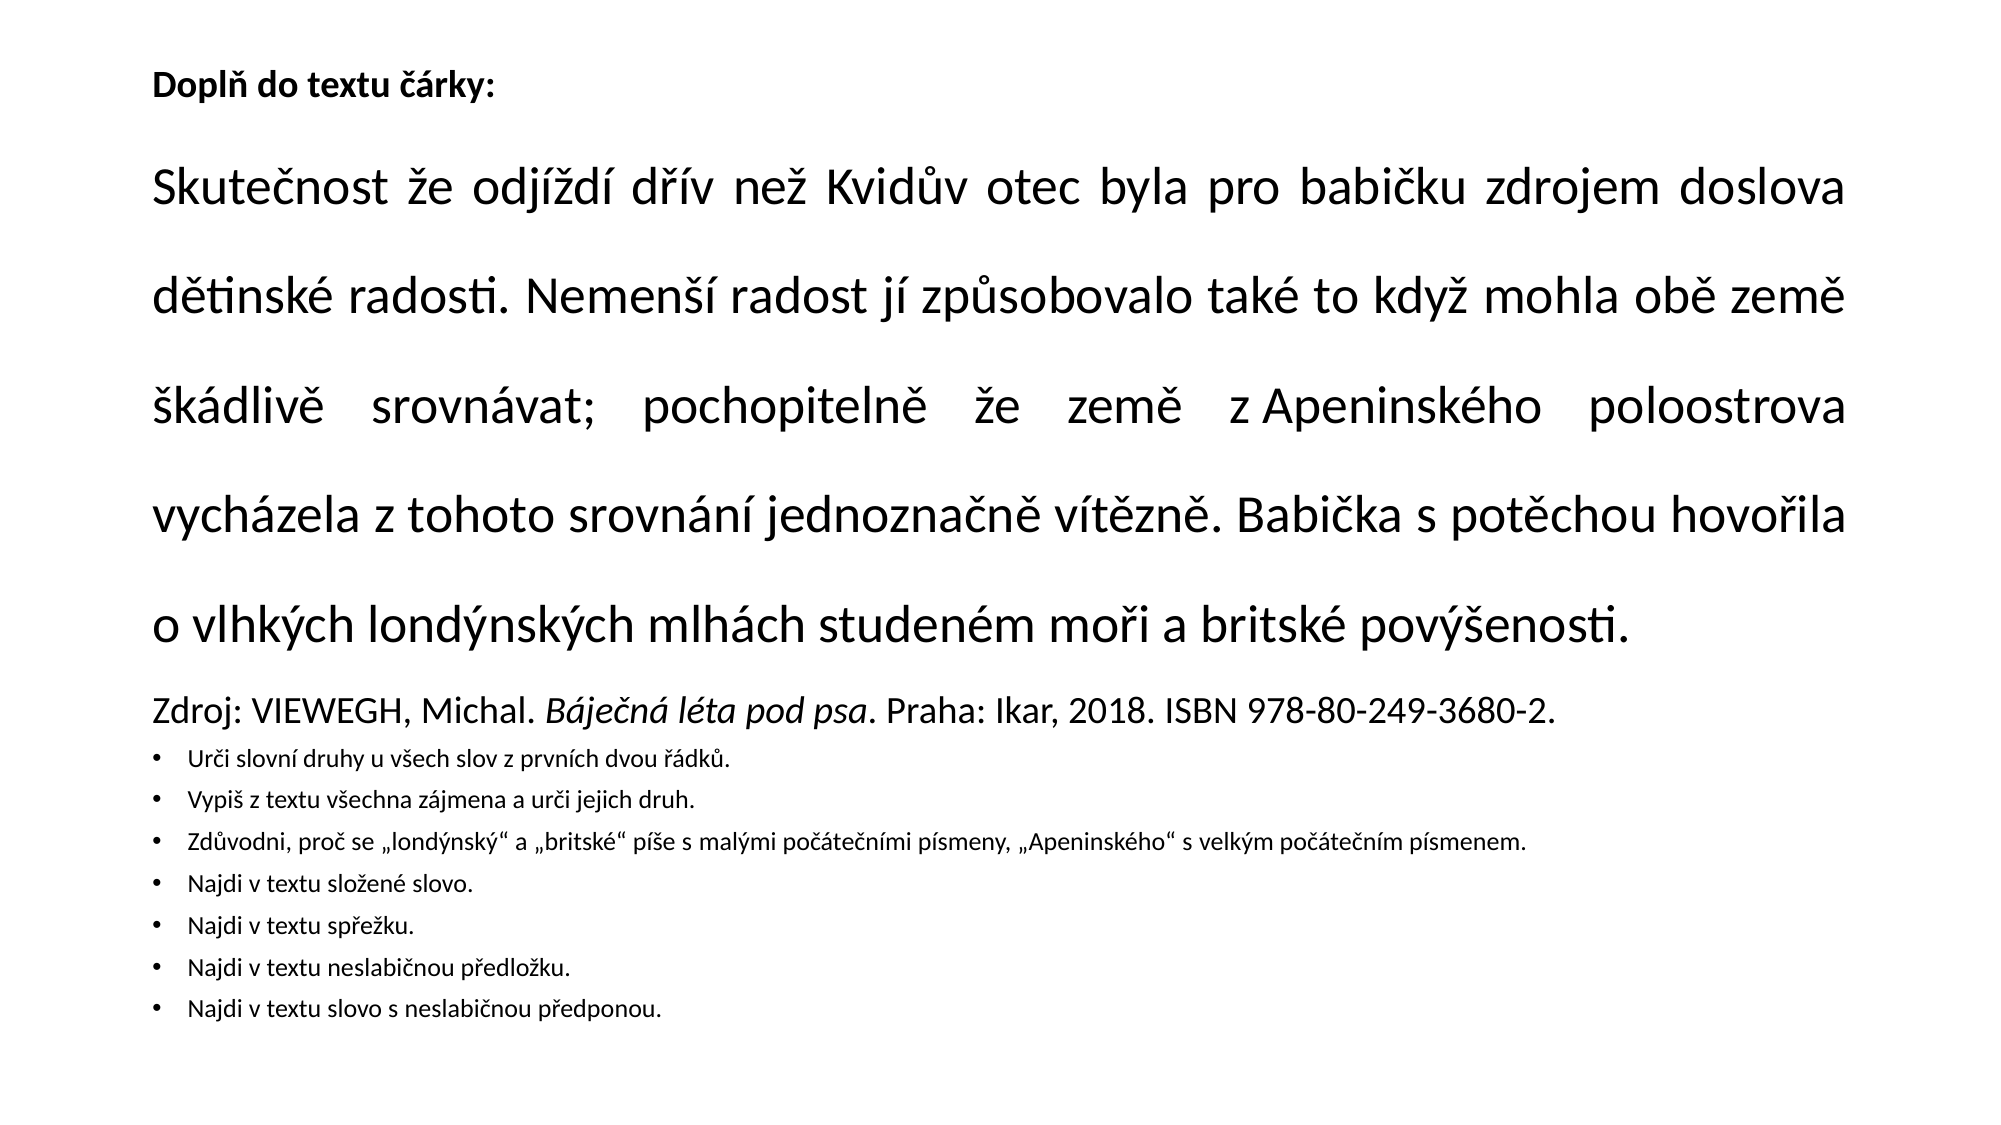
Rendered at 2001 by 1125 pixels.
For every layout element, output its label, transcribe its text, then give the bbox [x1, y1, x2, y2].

list Doplň do textu čárky: Skutečnost že odjíždí dřív než Kvidův otec byla pro babičku zdrojem doslova dětinské radosti. Nemenší radost jí způsobovalo také to když mohla obě země škádlivě srovnávat; pochopitelně že země z Apeninského poloostrova vycházela z tohoto srovnání jednoznačně vítězně. Babička s potěchou hovořila o vlhkých londýnských mlhách studeném moři a britské povýšenosti. Zdroj: VIEWEGH, Michal. Báječná léta pod psa. Praha: Ikar, 2018. ISBN 978-80-249-3680-2. Urči slovní druhy u všech slov z prvních dvou řádků. Vypiš z textu všechna zájmena a urči jejich druh. Zdůvodni, proč se „londýnský“ a „britské“ píše s malými počátečními písmeny, „Apeninského“ s velkým počátečním písmenem. Najdi v textu složené slovo. Najdi v textu spřežku. Najdi v textu neslabičnou předložku. Najdi v textu slovo s neslabičnou předponou. [137, 57, 1863, 1098]
